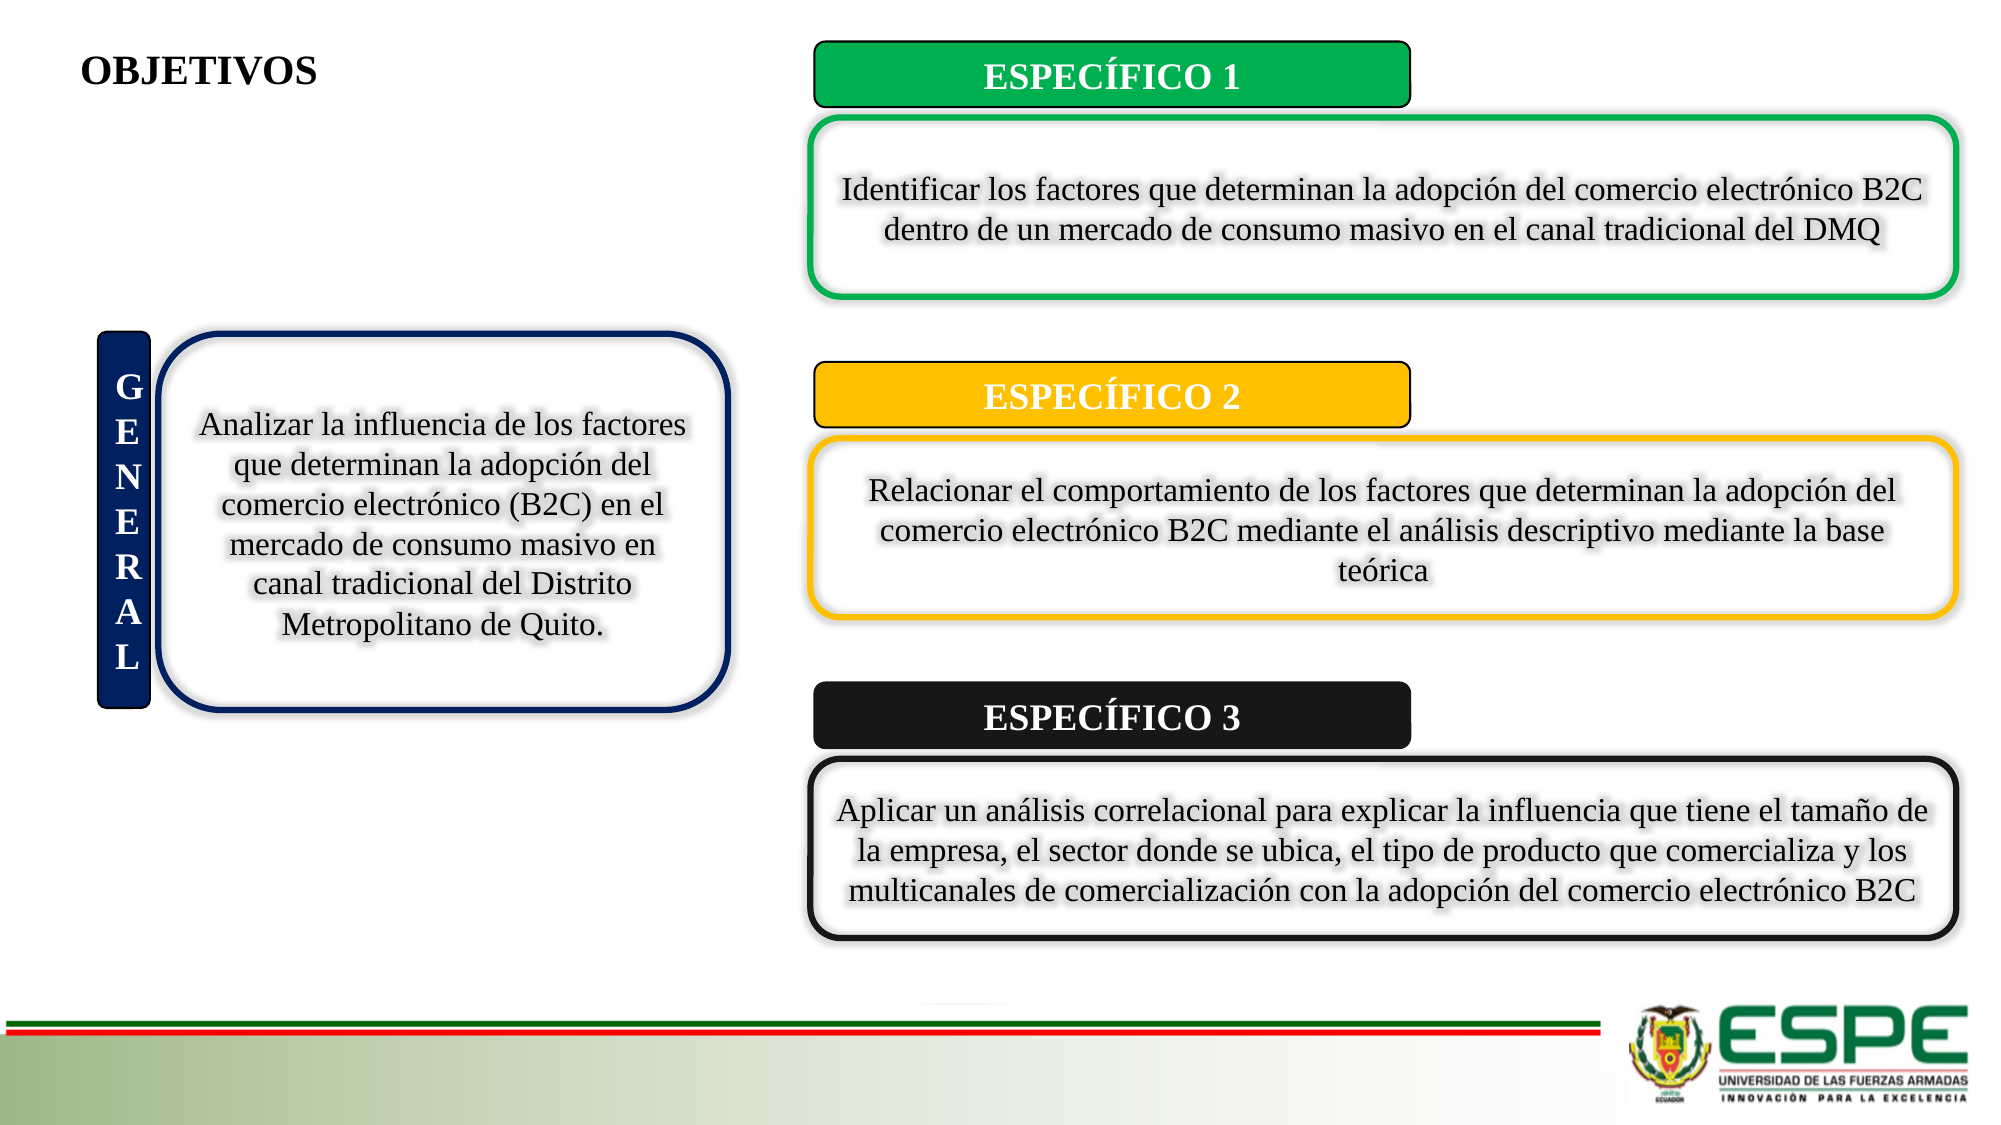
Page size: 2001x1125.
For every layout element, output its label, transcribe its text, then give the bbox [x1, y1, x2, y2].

picture [0, 998, 1983, 1125]
text_box OBJETIVOS [0, 35, 487, 101]
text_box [97, 41, 1957, 939]
